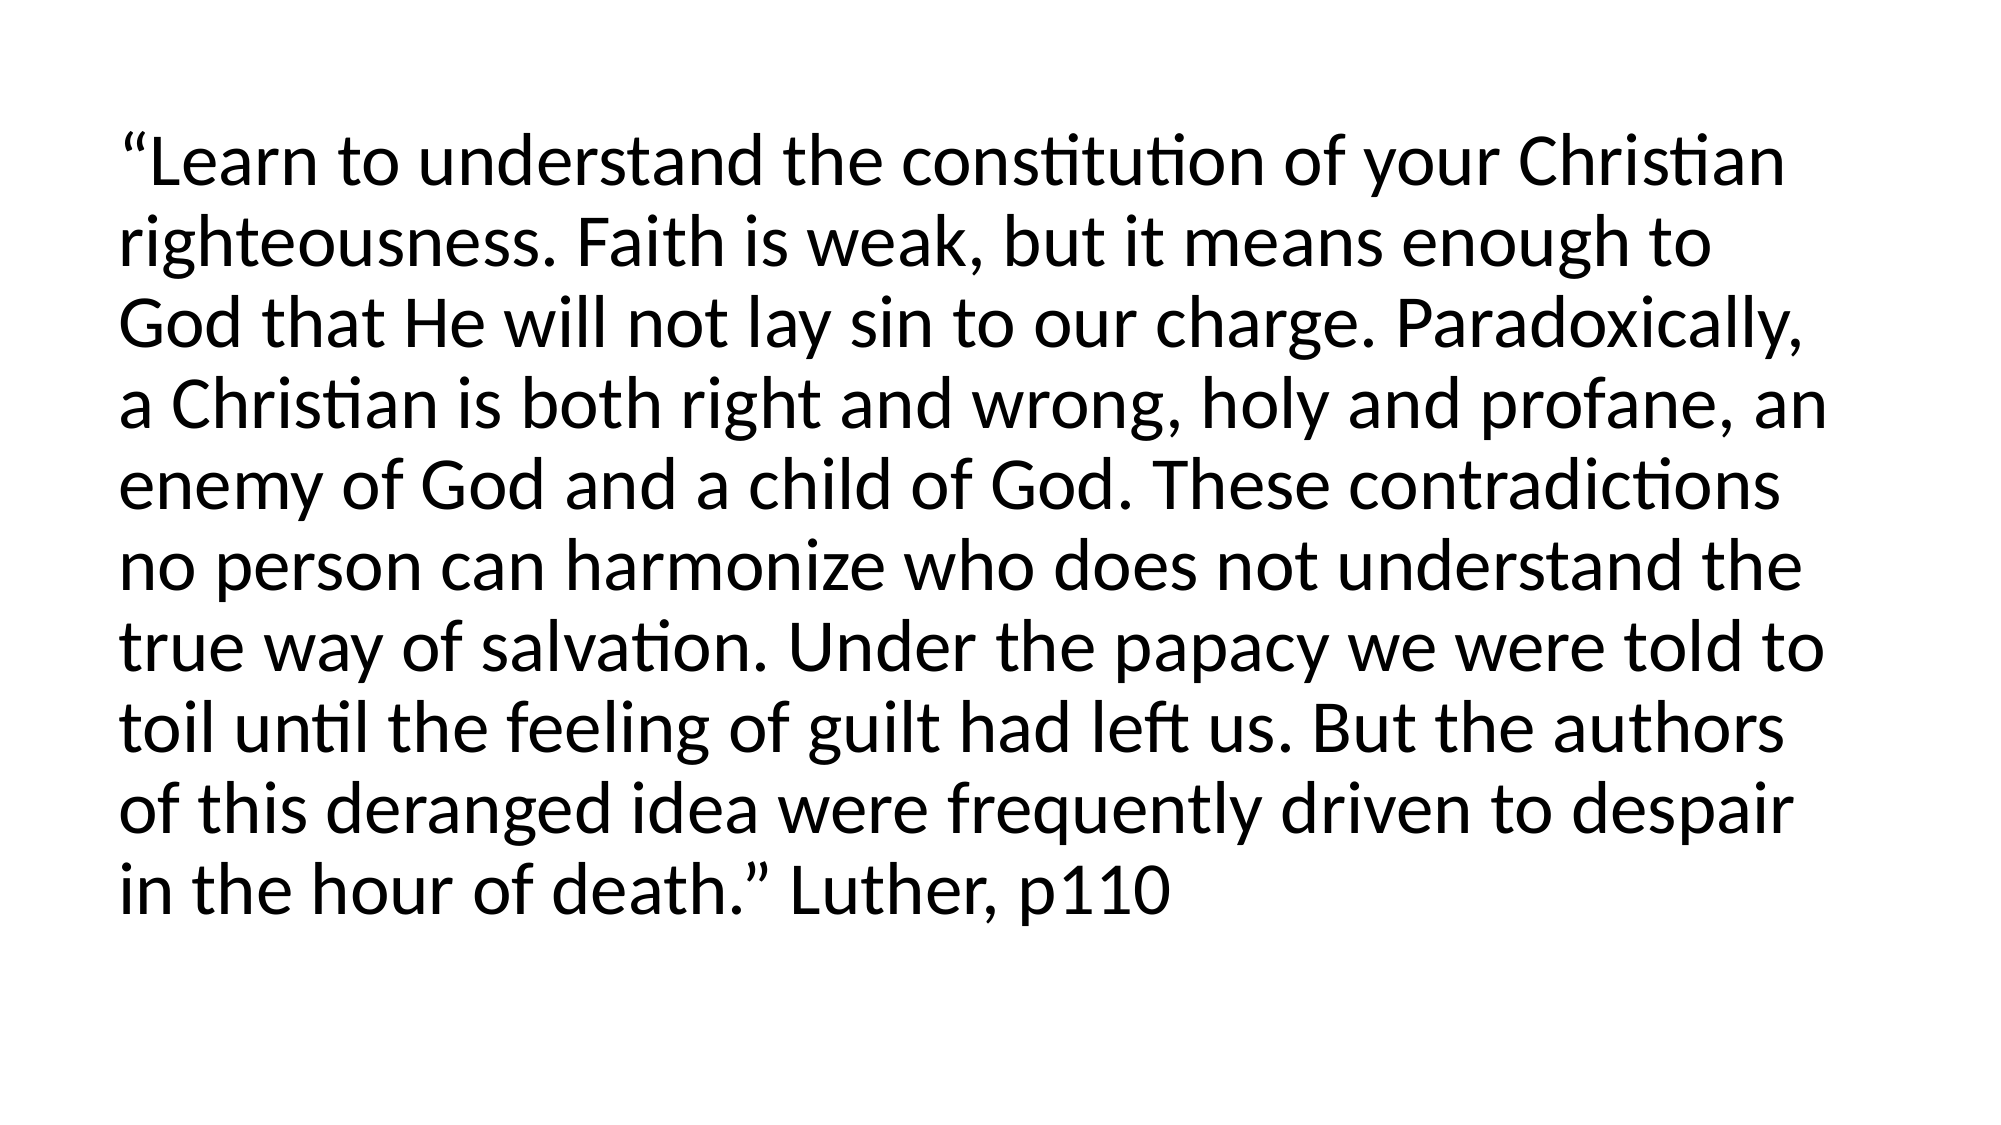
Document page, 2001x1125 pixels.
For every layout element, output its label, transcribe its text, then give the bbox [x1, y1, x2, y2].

list “Learn to understand the constitution of your Christian righteousness. Faith is weak, but it means enough to God that He will not lay sin to our charge. Paradoxically, a Christian is both right and wrong, holy and profane, an enemy of God and a child of God. These contradictions no person can harmonize who does not understand the true way of salvation. Under the papacy we were told to toil until the feeling of guilt had left us. But the authors of this deranged idea were frequently driven to despair in the hour of death.” Luther, p110 [103, 113, 1863, 1014]
